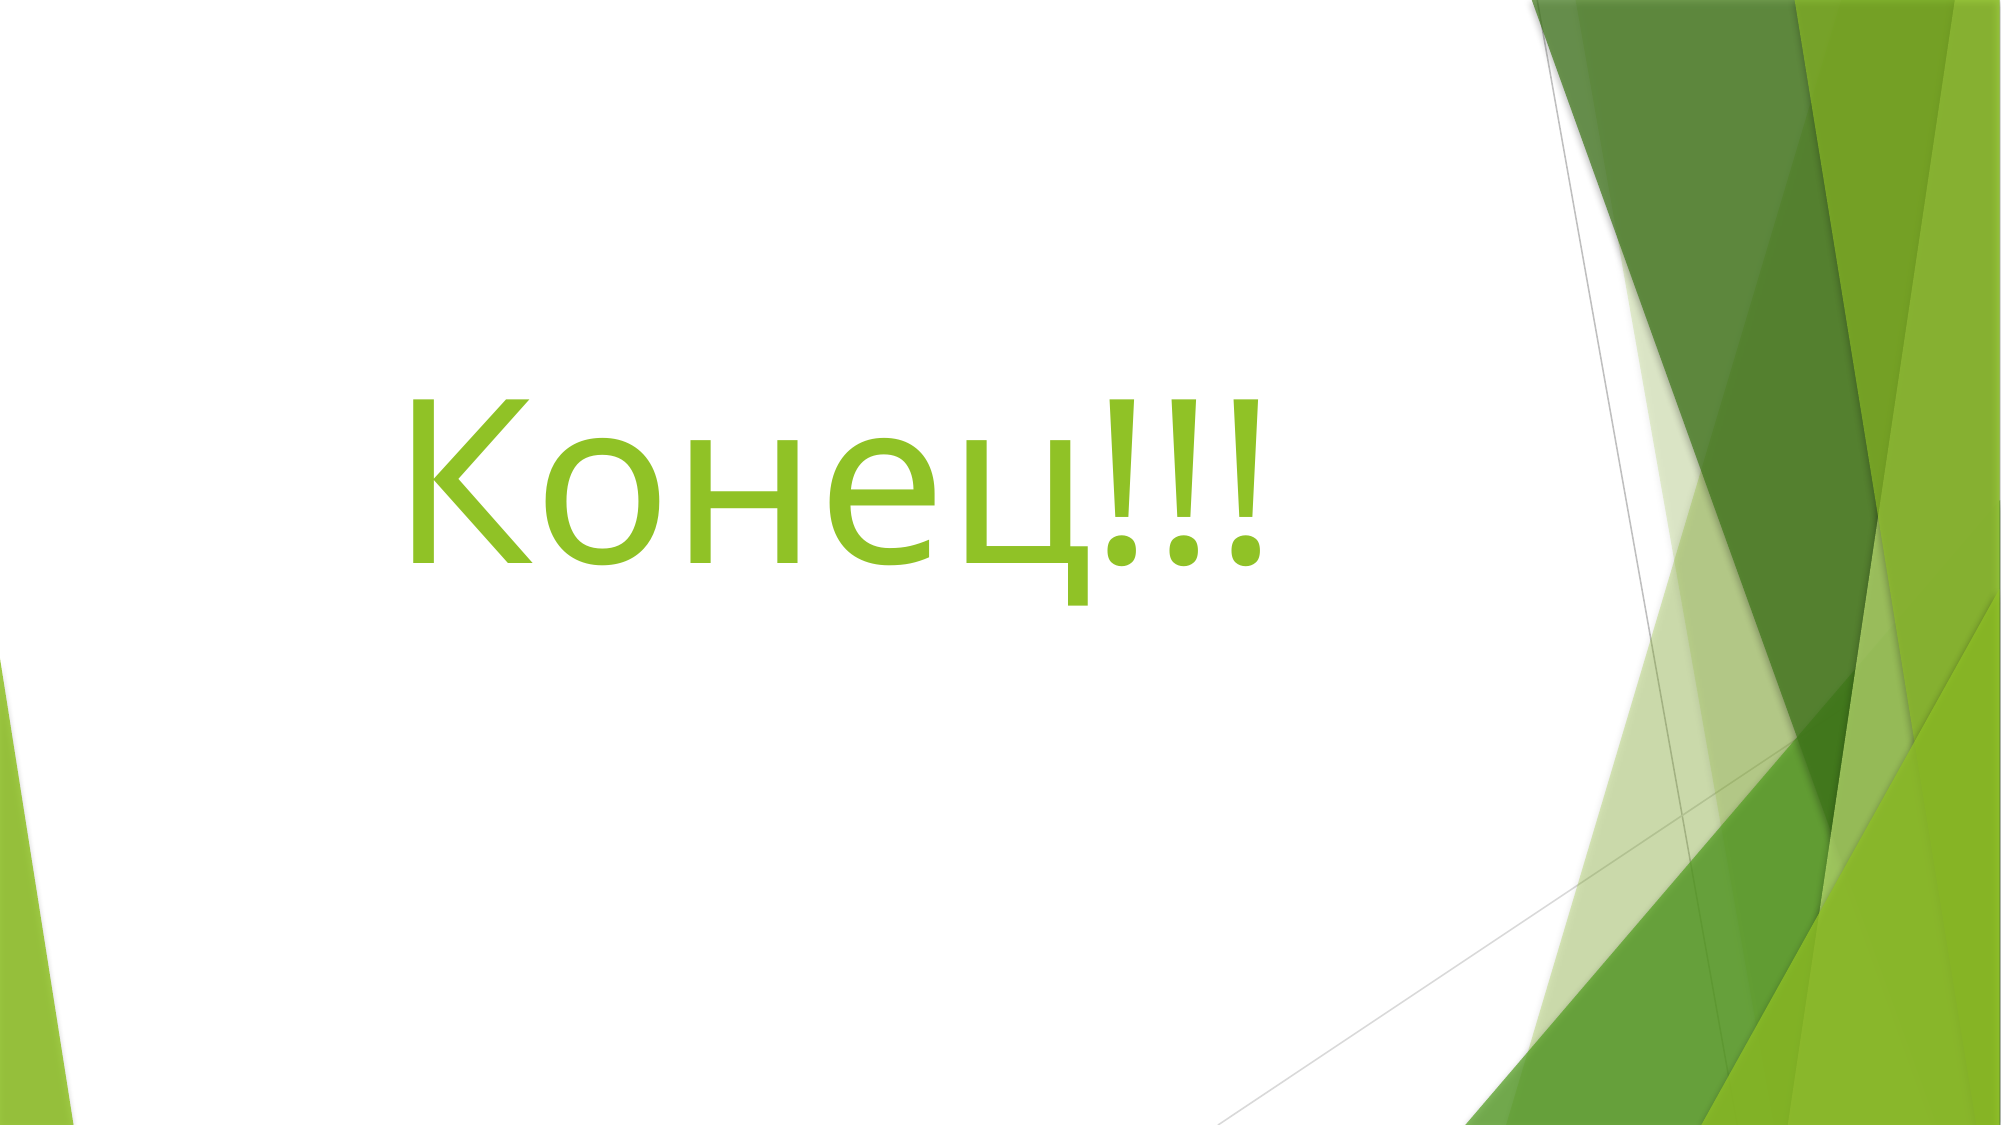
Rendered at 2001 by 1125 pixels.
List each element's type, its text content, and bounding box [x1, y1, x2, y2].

title Конец!!! [150, 326, 1519, 682]
